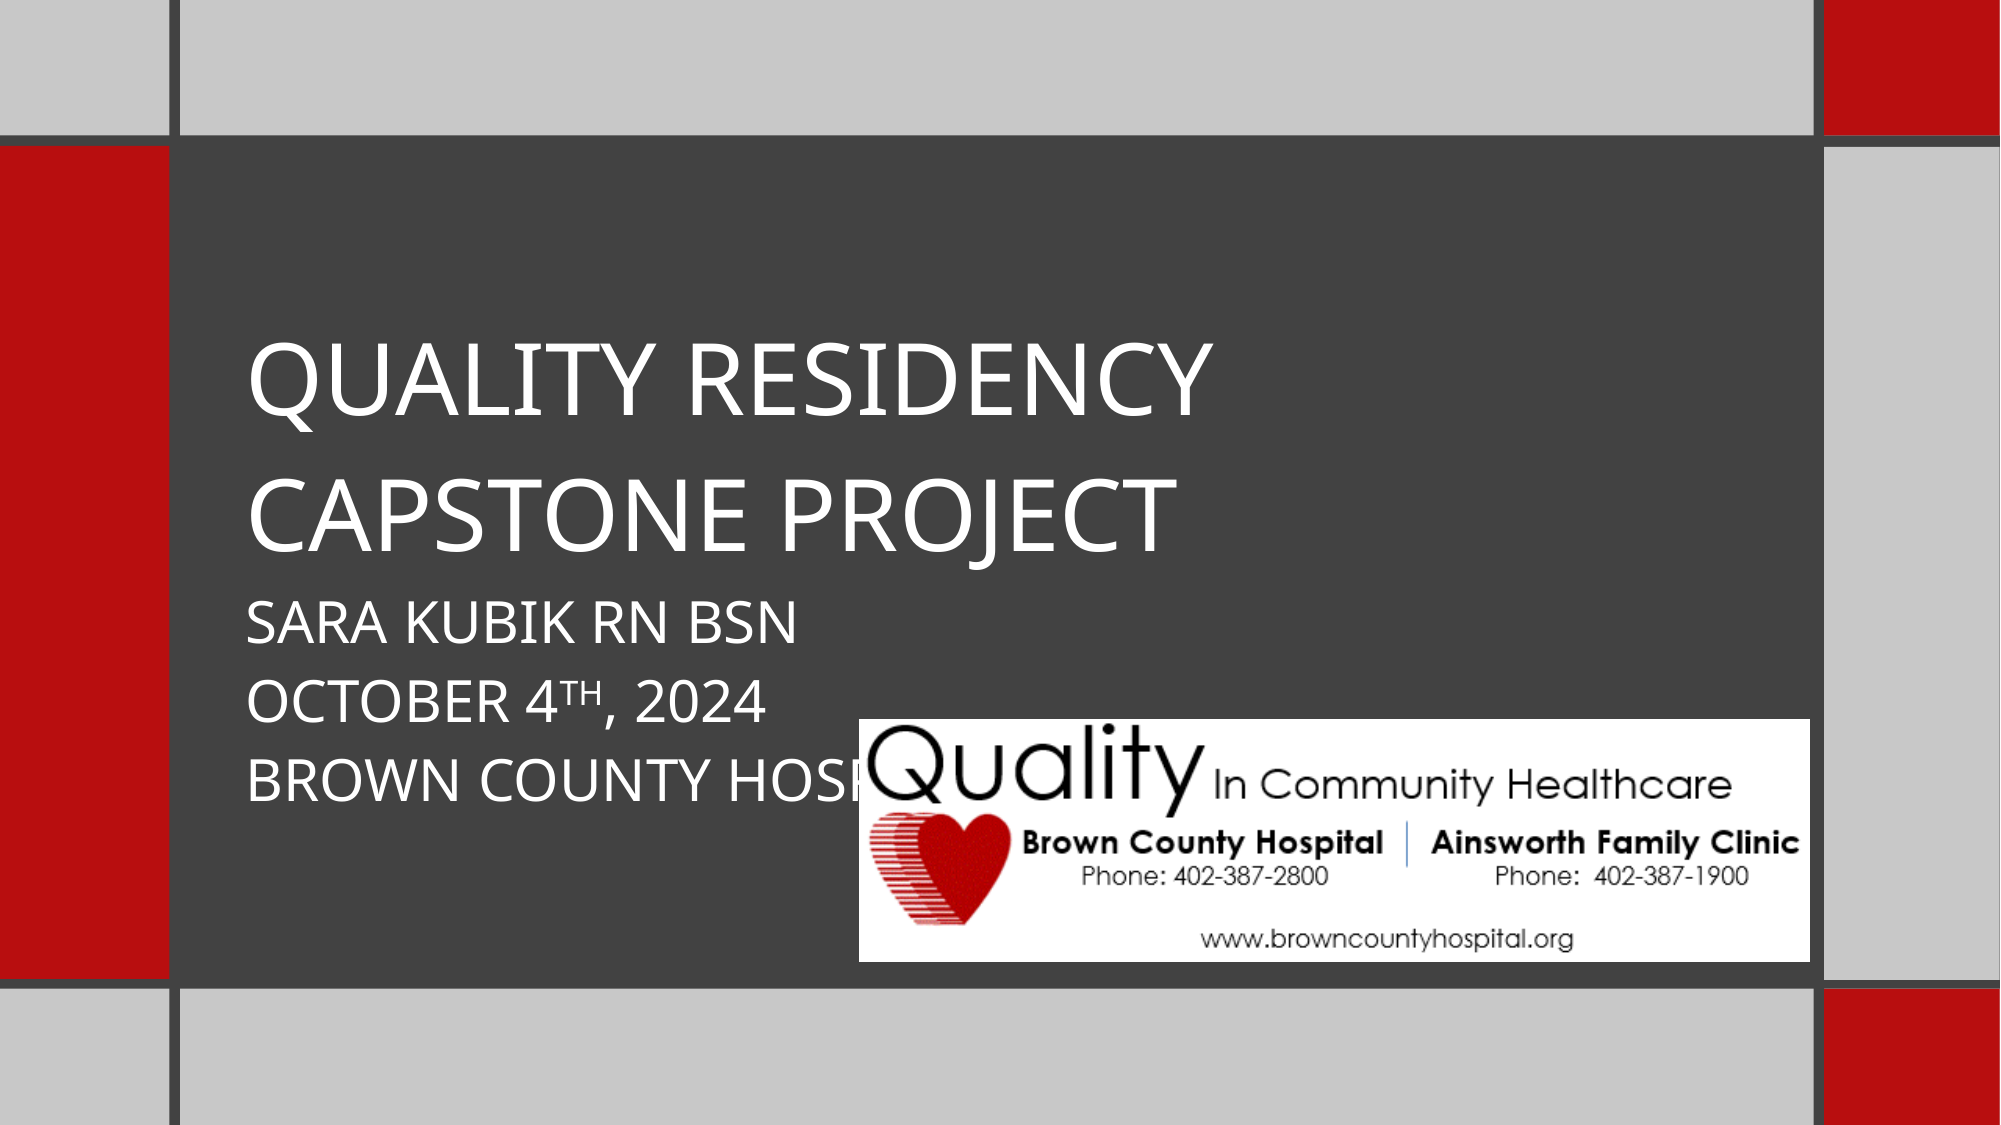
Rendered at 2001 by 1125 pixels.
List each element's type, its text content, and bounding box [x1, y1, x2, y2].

title Quality Residency capstone project Sara Kubik rn bsn October 4th, 2024 Brown county hospital [227, 135, 1810, 989]
picture [859, 719, 1810, 962]
